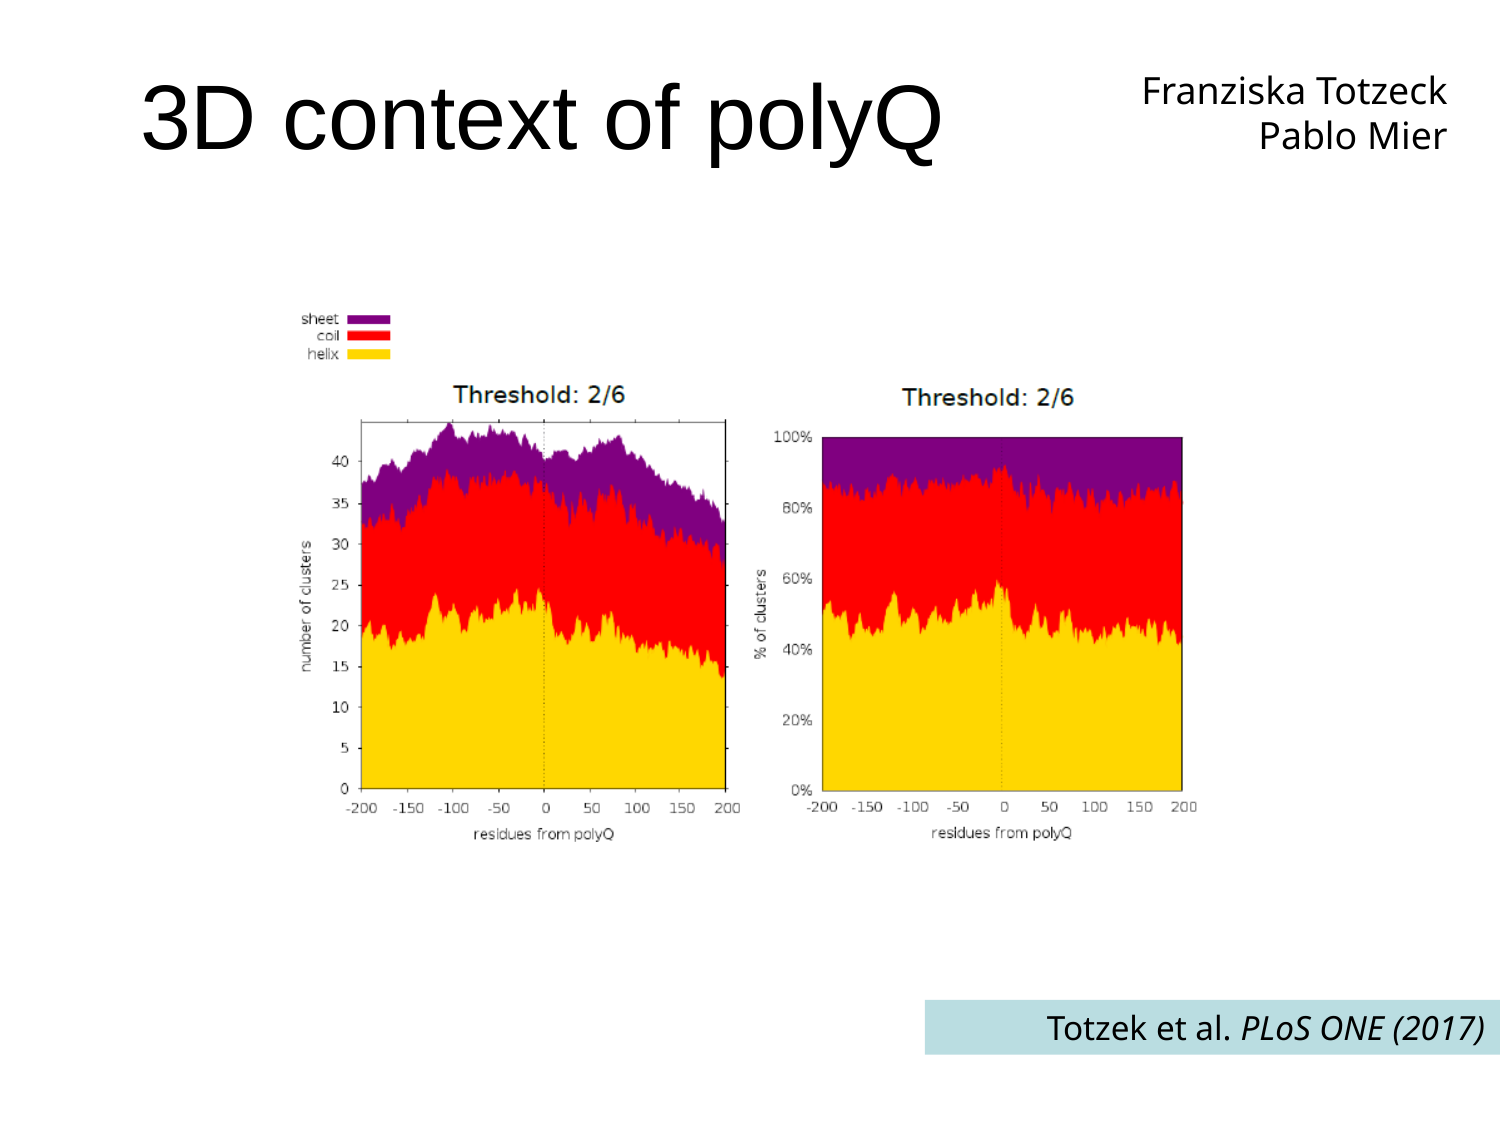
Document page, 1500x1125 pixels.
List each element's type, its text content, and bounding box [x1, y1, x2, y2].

picture [746, 382, 1204, 847]
title 3D context of polyQ [37, 0, 1049, 226]
text_box Franziska Totzeck Pablo Mier [1019, 59, 1463, 166]
text_box Totzek et al. PLoS ONE (2017) [924, 999, 1500, 1055]
picture [291, 304, 745, 847]
